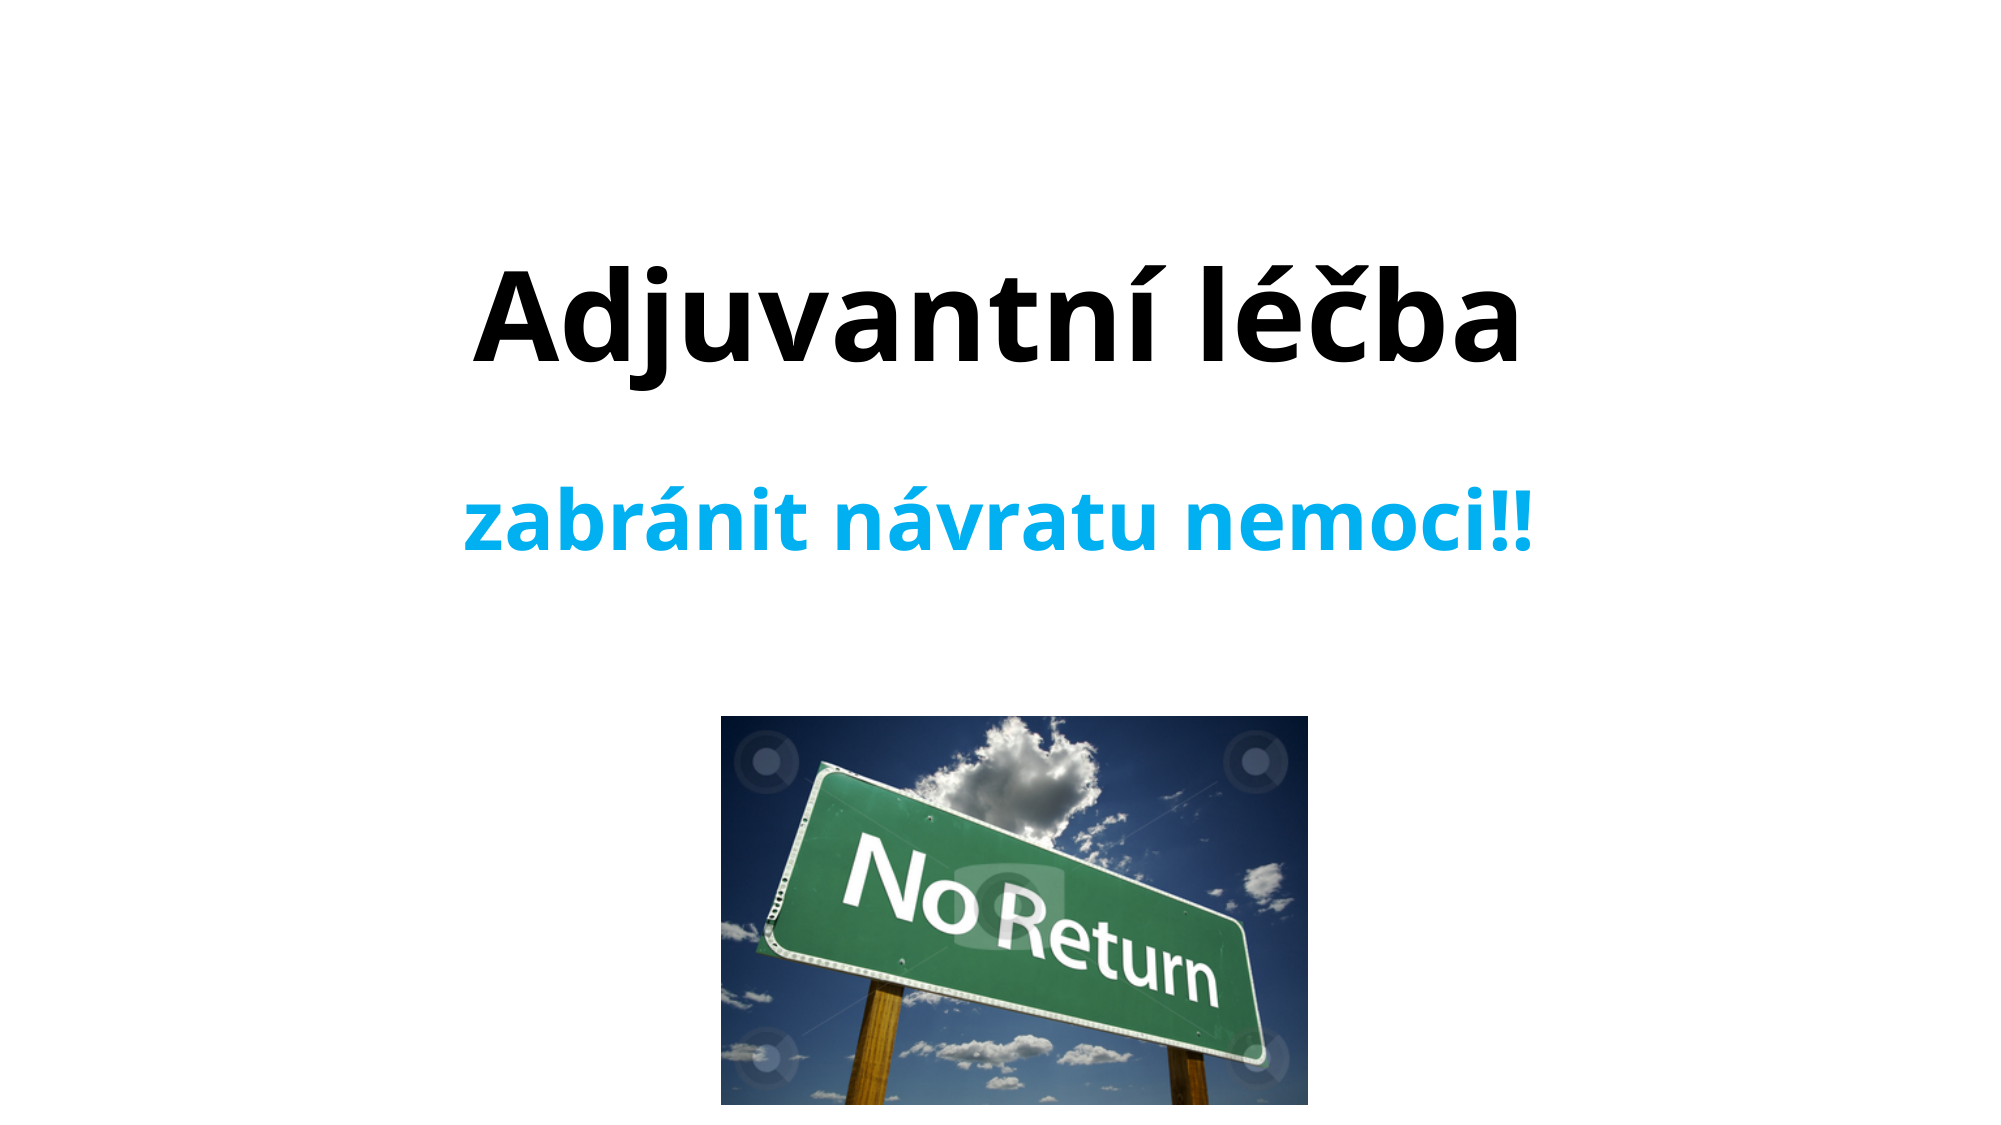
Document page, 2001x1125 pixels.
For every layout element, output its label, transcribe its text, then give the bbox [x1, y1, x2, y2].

picture [721, 716, 1308, 1105]
title Adjuvantní léčba zabránit návratu nemoci!! [249, 184, 1750, 576]
